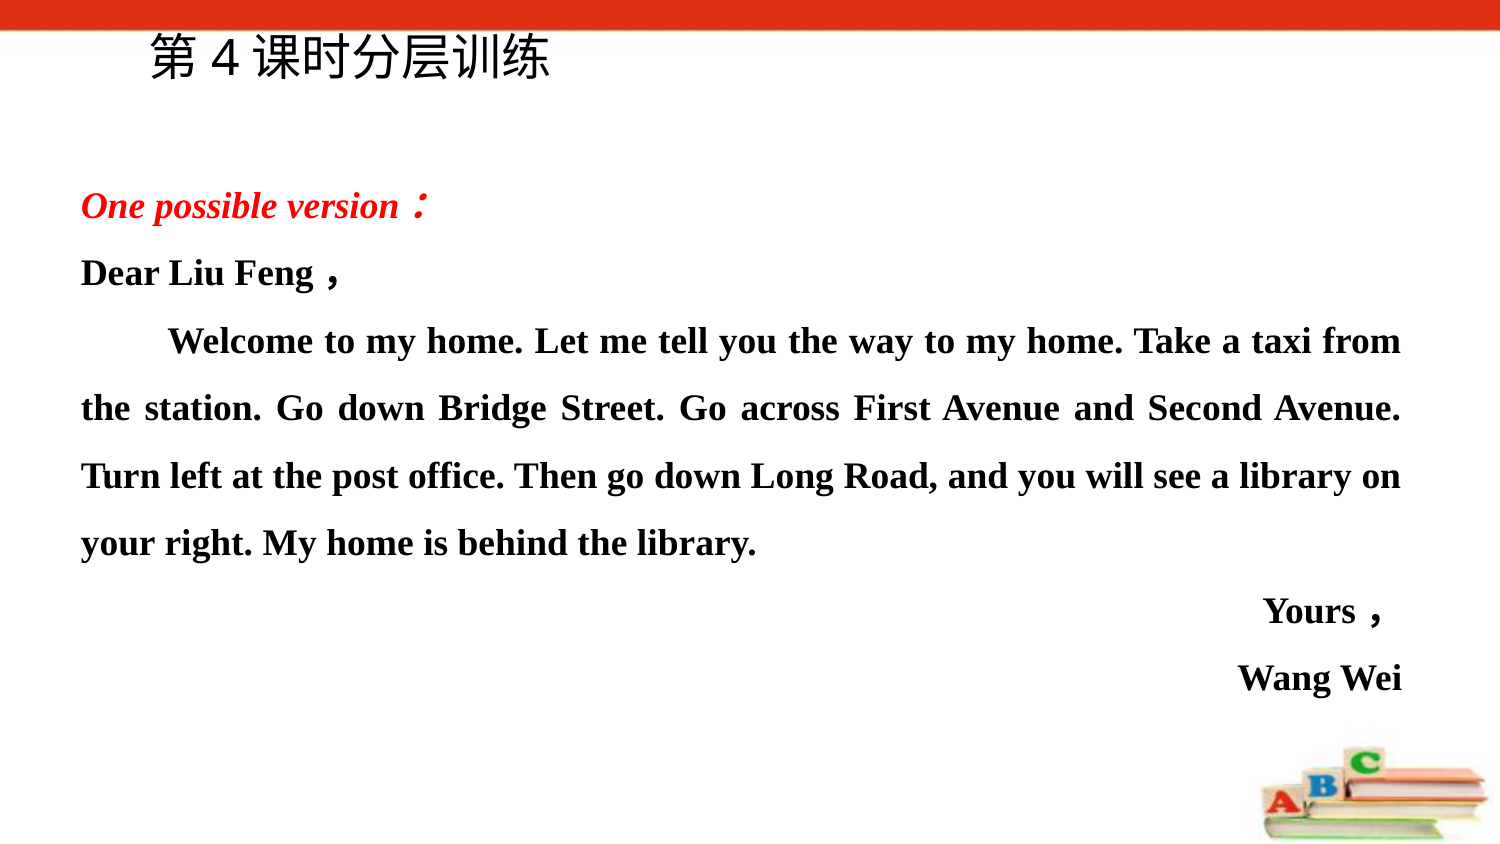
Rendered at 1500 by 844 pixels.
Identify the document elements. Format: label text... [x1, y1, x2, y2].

picture [0, 0, 1500, 844]
text_box One possible version： Dear Liu Feng， Welcome to my home. Let me tell you the way to my home. Take a taxi from the station. Go down Bridge Street. Go across First Avenue and Second Avenue. Turn left at the post office. Then go down Long Road, and you will see a library on your right. My home is behind the library. Yours， Wang Wei [69, 152, 1414, 704]
text_box 第4课时分层训练 [137, 20, 647, 92]
